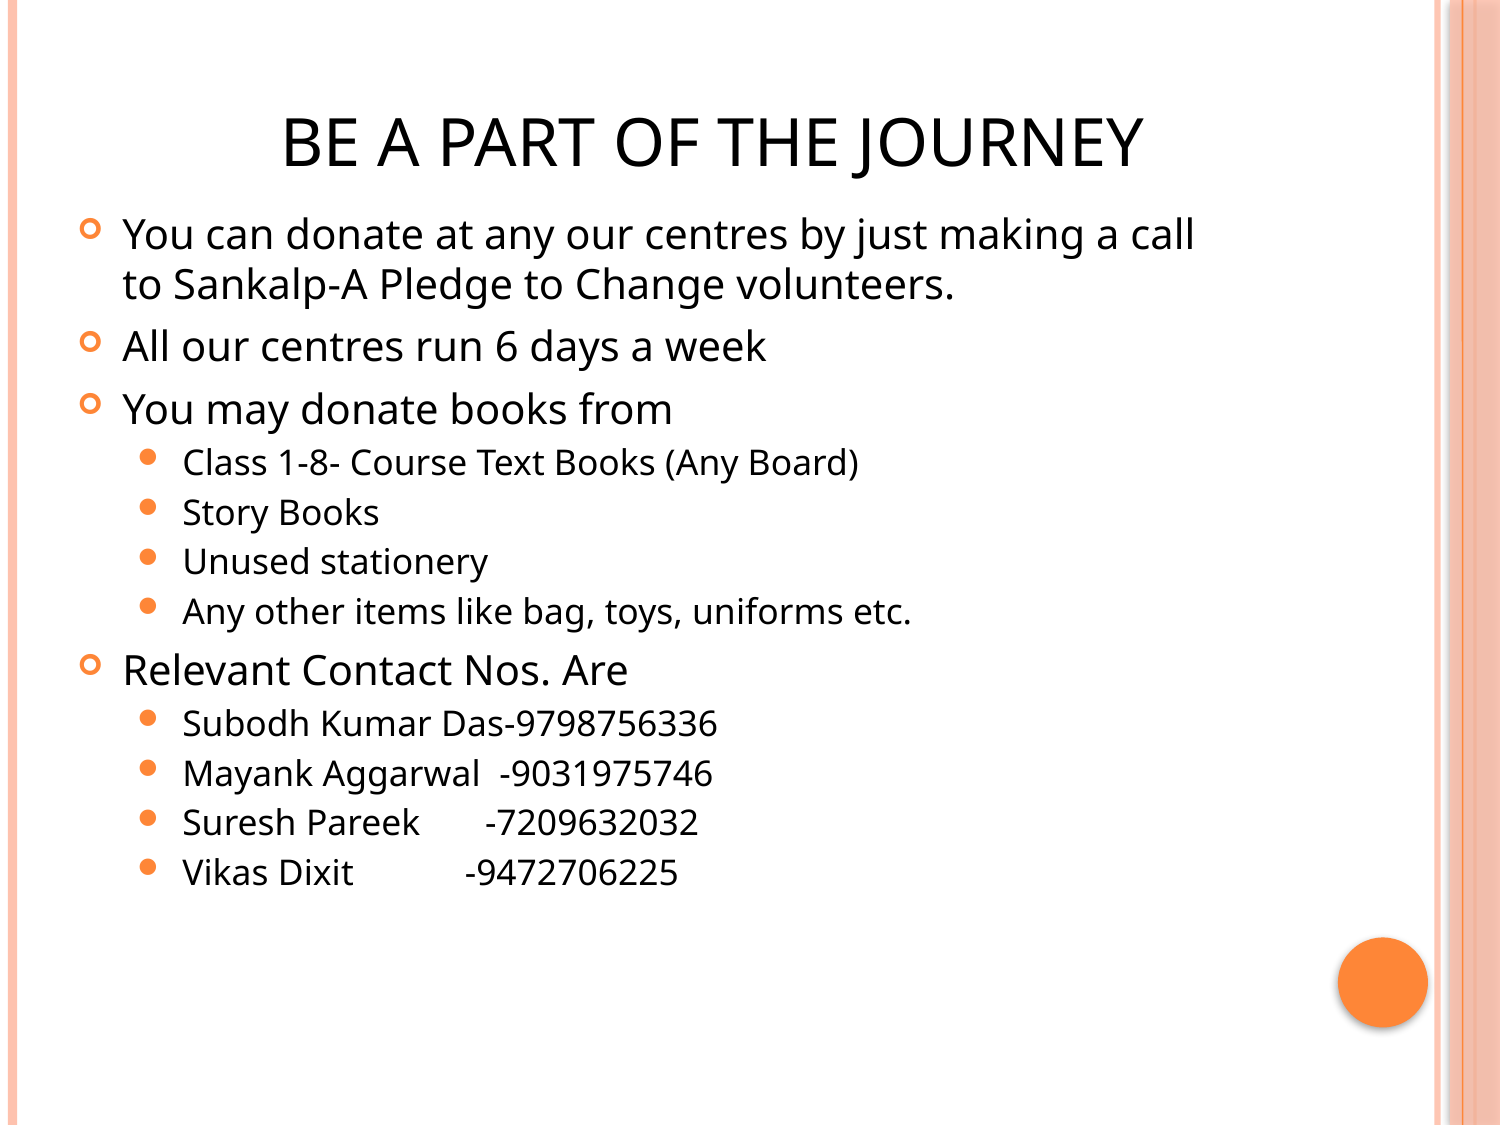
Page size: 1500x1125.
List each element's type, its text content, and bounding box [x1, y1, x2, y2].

title BE A PART OF THE JOURNEY [37, 62, 1388, 188]
list You can donate at any our centres by just making a call to Sankalp-A Pledge to Change volunteers. All our centres run 6 days a week You may donate books from Class 1-8- Course Text Books (Any Board) Story Books Unused stationery Any other items like bag, toys, uniforms etc. Relevant Contact Nos. Are Subodh Kumar Das-9798756336 Mayank Aggarwal -9031975746 Suresh Pareek -7209632032 Vikas Dixit -9472706225 [62, 200, 1250, 995]
